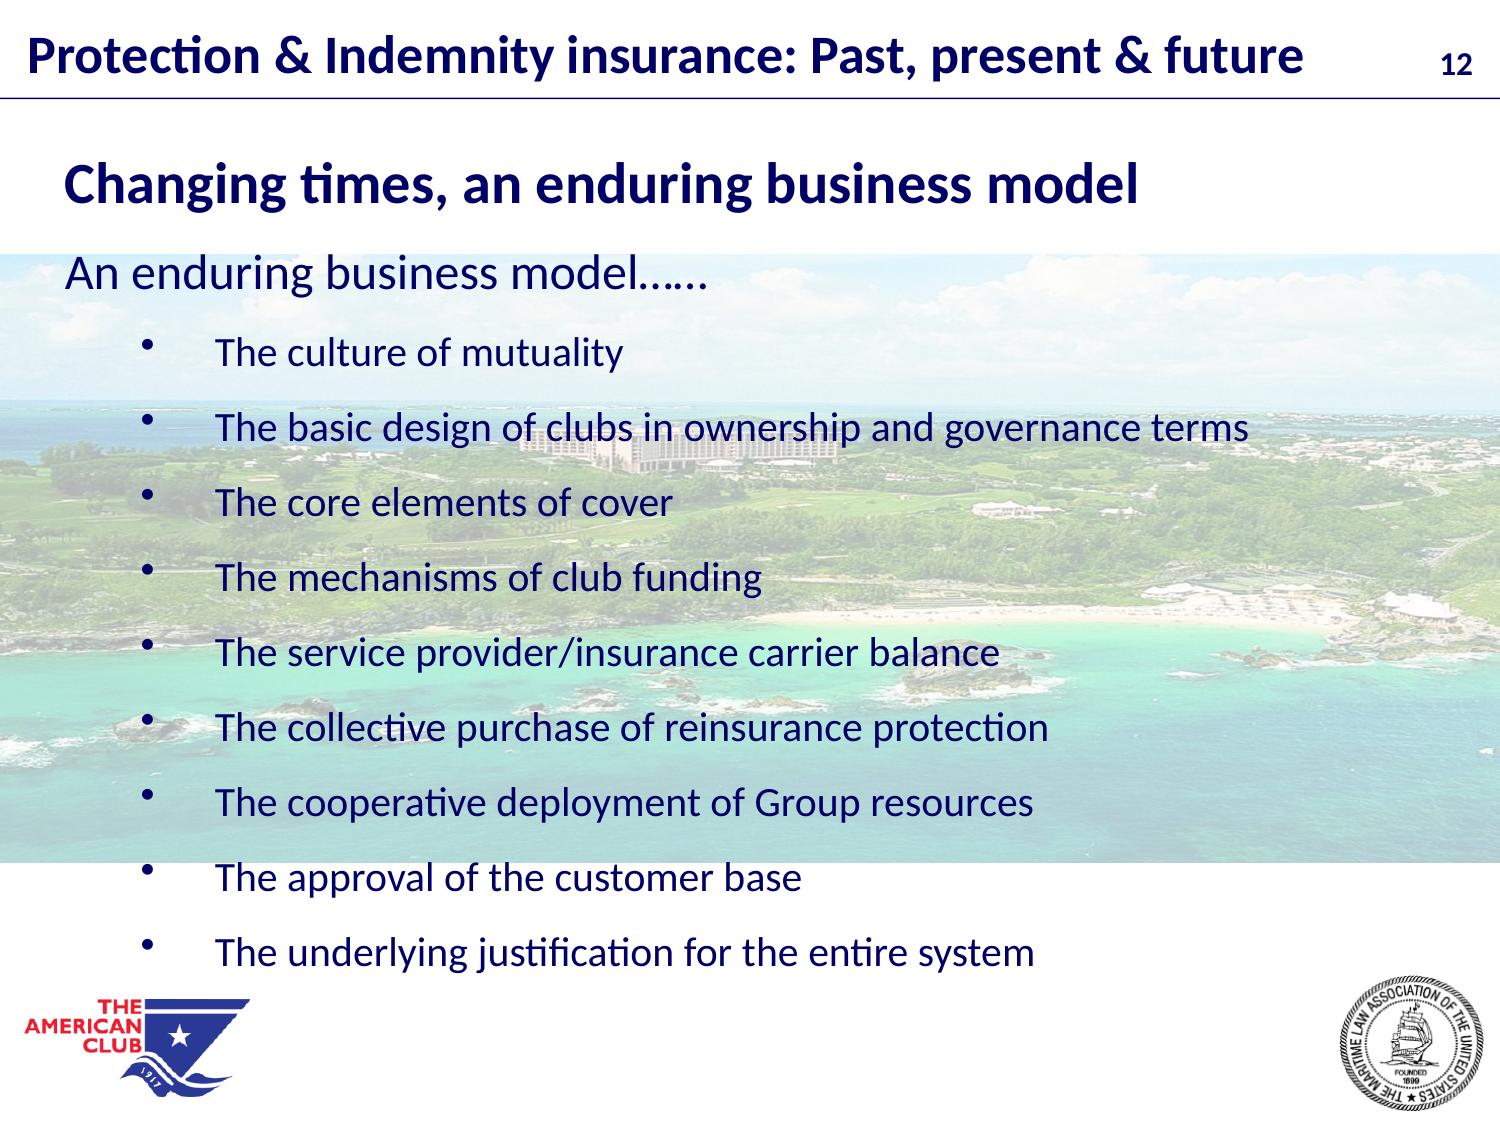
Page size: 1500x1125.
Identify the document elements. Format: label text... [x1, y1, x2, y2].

text_box [50, 224, 1450, 288]
picture [24, 999, 250, 1097]
picture [1337, 974, 1488, 1113]
text_box [50, 299, 1450, 1038]
list Changing times, an enduring business model An enduring business model…… The culture of mutuality The basic design of clubs in ownership and governance terms The core elements of cover The mechanisms of club funding The service provider/insurance carrier balance The collective purchase of reinsurance protection The cooperative deployment of Group resources The approval of the customer base The underlying justification for the entire system [50, 137, 1450, 200]
